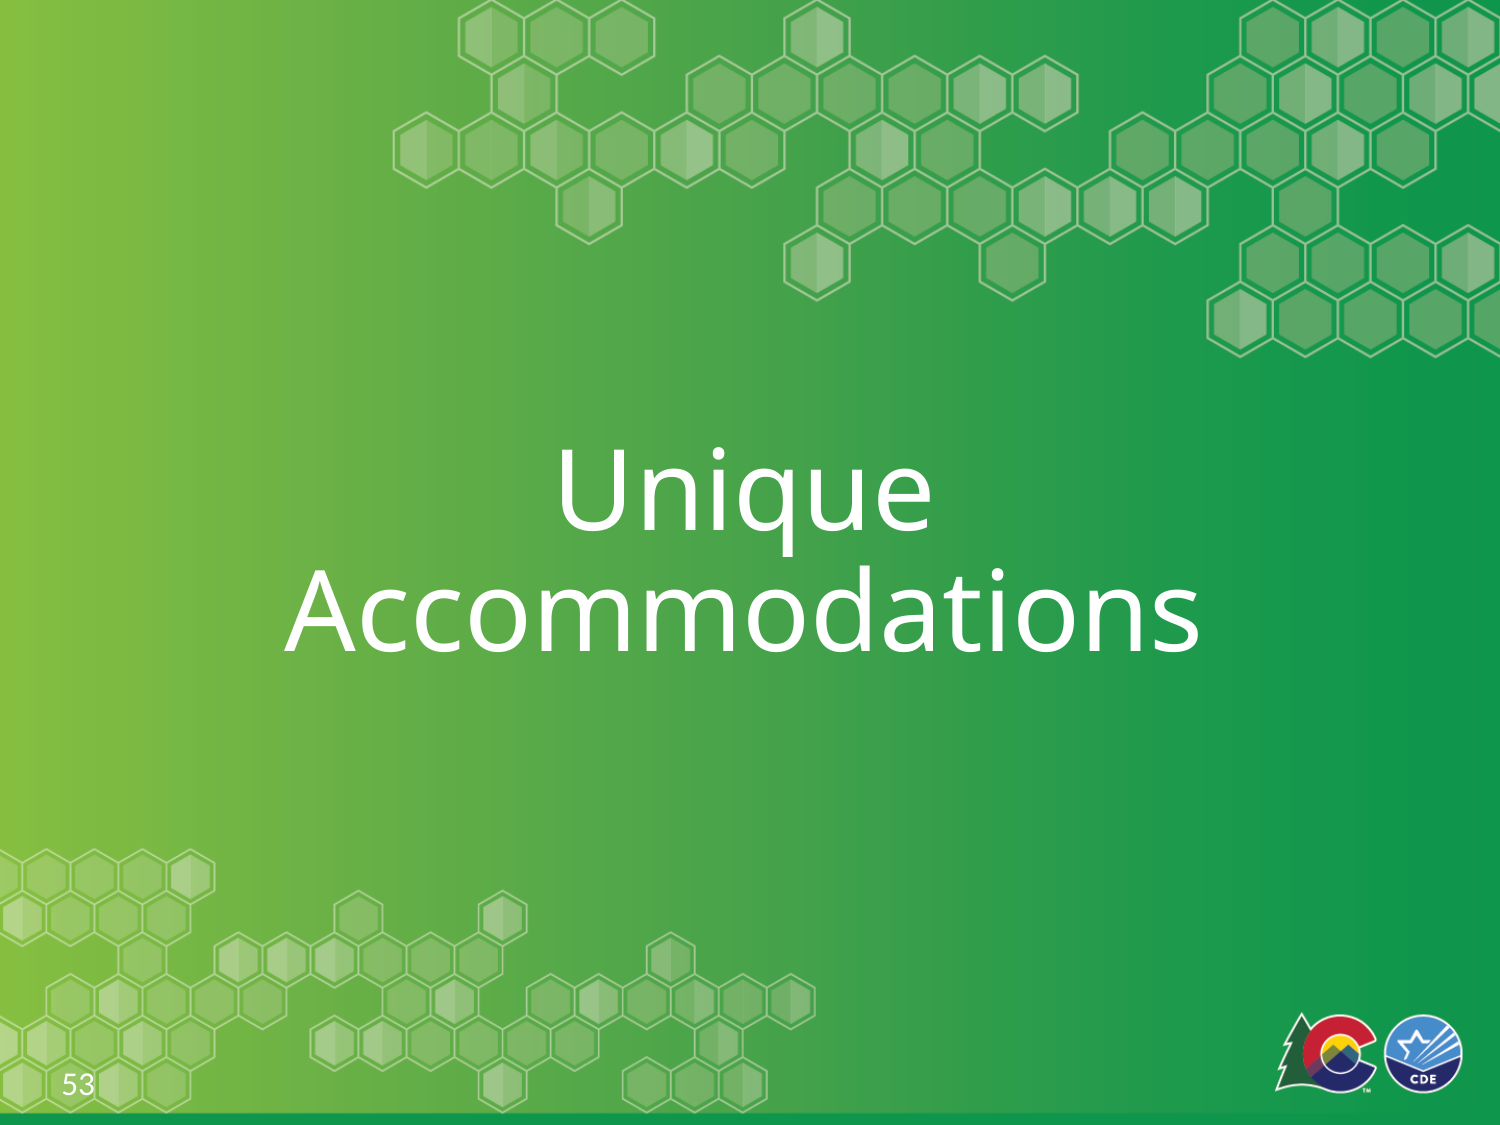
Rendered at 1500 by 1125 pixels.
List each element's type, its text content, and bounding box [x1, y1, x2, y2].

slide_number 53 [46, 1054, 385, 1115]
title Unique Accommodations [233, 425, 1255, 810]
picture [0, 0, 1500, 1125]
